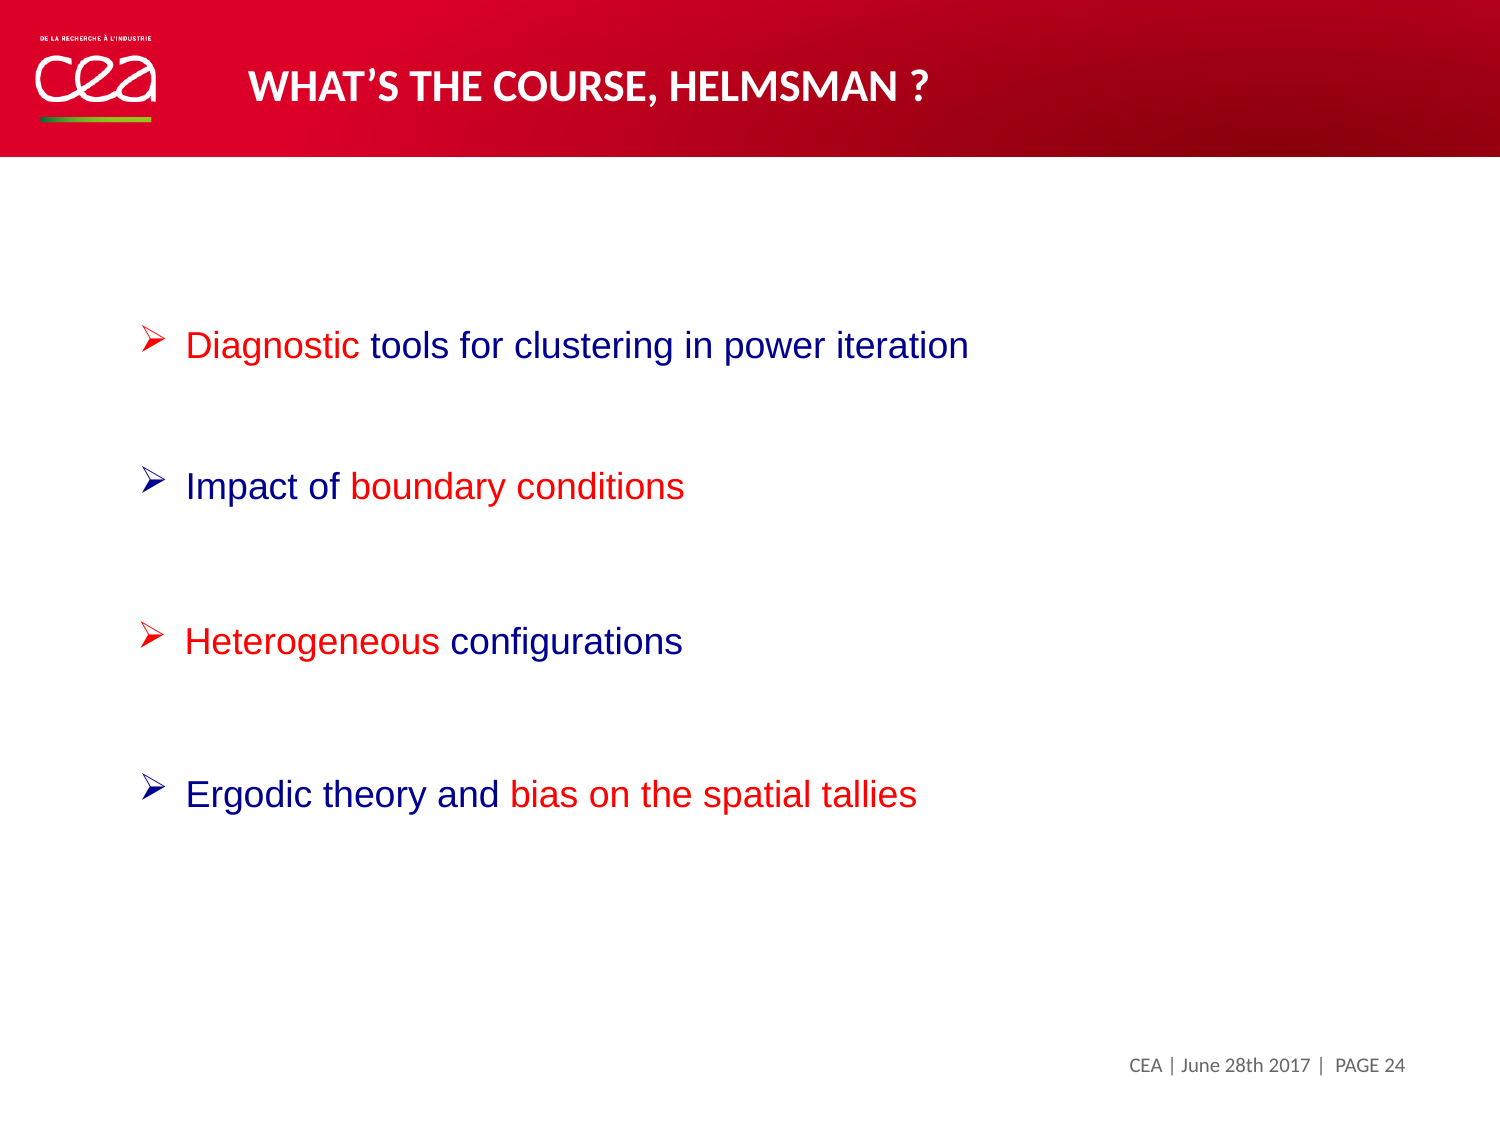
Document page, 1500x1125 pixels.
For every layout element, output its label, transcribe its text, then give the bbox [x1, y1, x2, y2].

slide_number | PAGE 24 [1316, 1034, 1500, 1094]
text_box Impact of boundary conditions [123, 431, 774, 515]
text_box Ergodic theory and bias on the spatial tallies [123, 739, 998, 822]
text_box Diagnostic tools for clustering in power iteration [123, 290, 1117, 373]
footer CEA | June 28th 2017 [336, 1034, 1311, 1095]
title What’s the course, helmsman ? [247, 8, 1436, 158]
text_box Heterogeneous configurations [122, 587, 714, 670]
picture [0, 0, 1500, 157]
